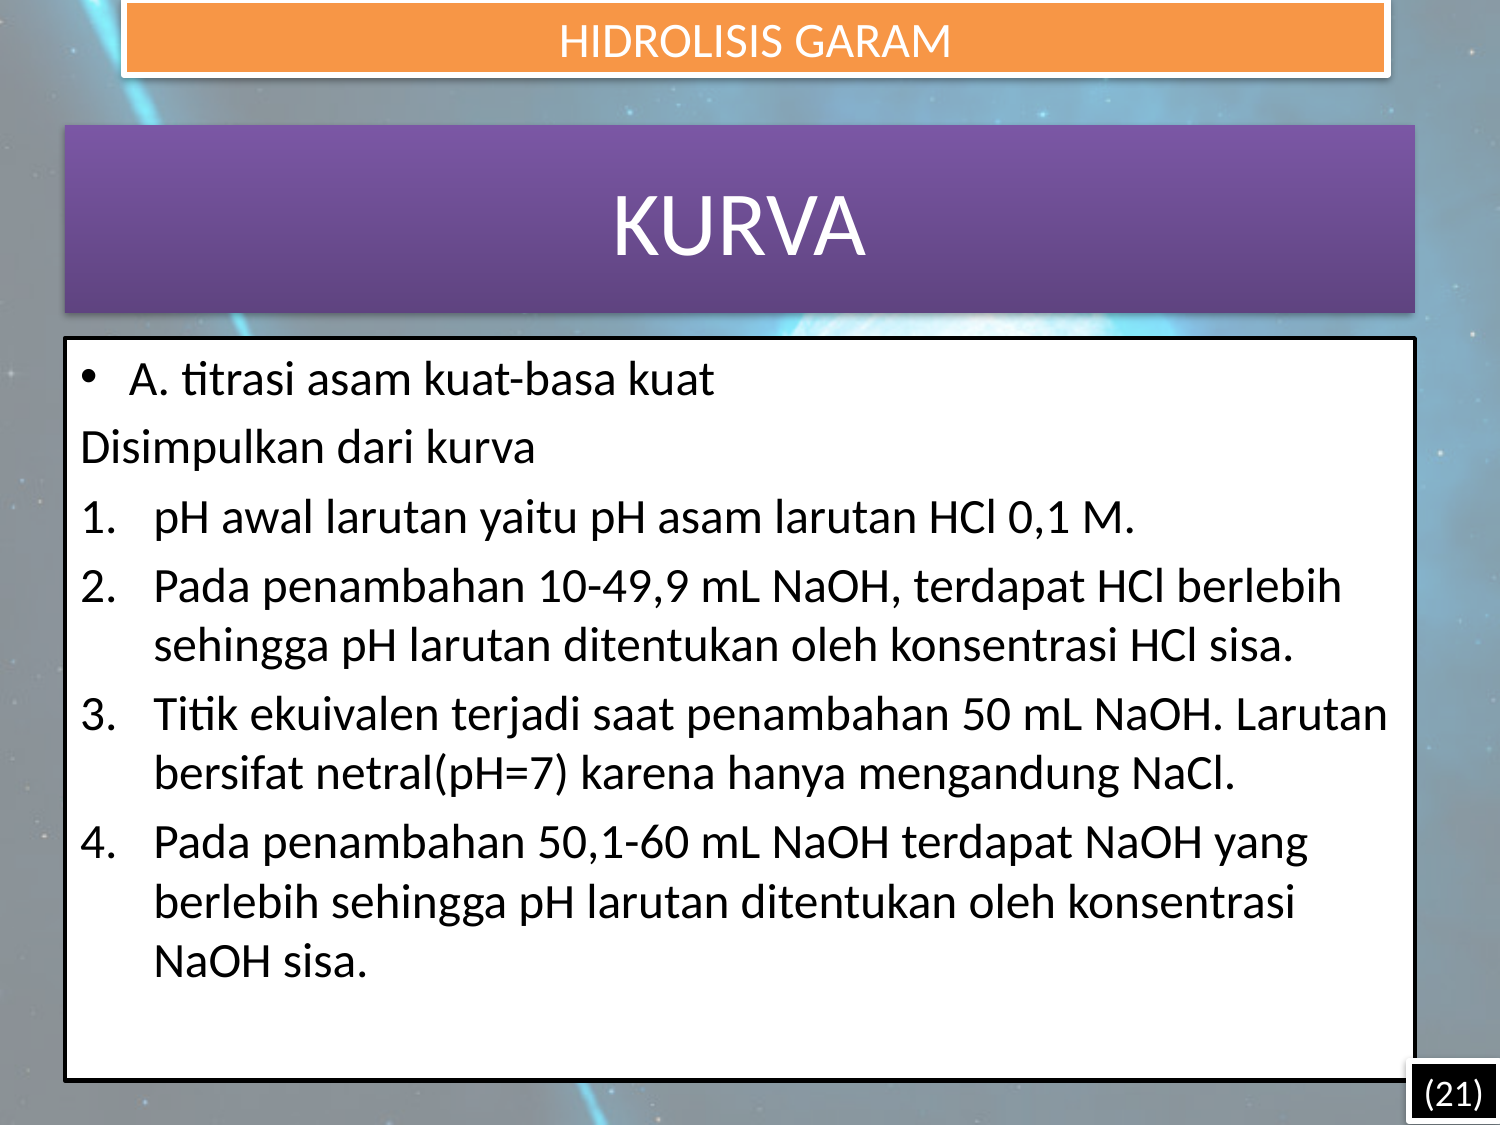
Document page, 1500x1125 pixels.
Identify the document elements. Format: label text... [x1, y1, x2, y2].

text_box (21) [1406, 1058, 1500, 1124]
text_box HIDROLISIS GARAM [121, 0, 1391, 78]
title KURVA [64, 125, 1415, 313]
list A. titrasi asam kuat-basa kuat Disimpulkan dari kurva pH awal larutan yaitu pH asam larutan HCl 0,1 M. Pada penambahan 10-49,9 mL NaOH, terdapat HCl berlebih sehingga pH larutan ditentukan oleh konsentrasi HCl sisa. Titik ekuivalen terjadi saat penambahan 50 mL NaOH. Larutan bersifat netral(pH=7) karena hanya mengandung NaCl. Pada penambahan 50,1-60 mL NaOH terdapat NaOH yang berlebih sehingga pH larutan ditentukan oleh konsentrasi NaOH sisa. [63, 336, 1417, 1083]
